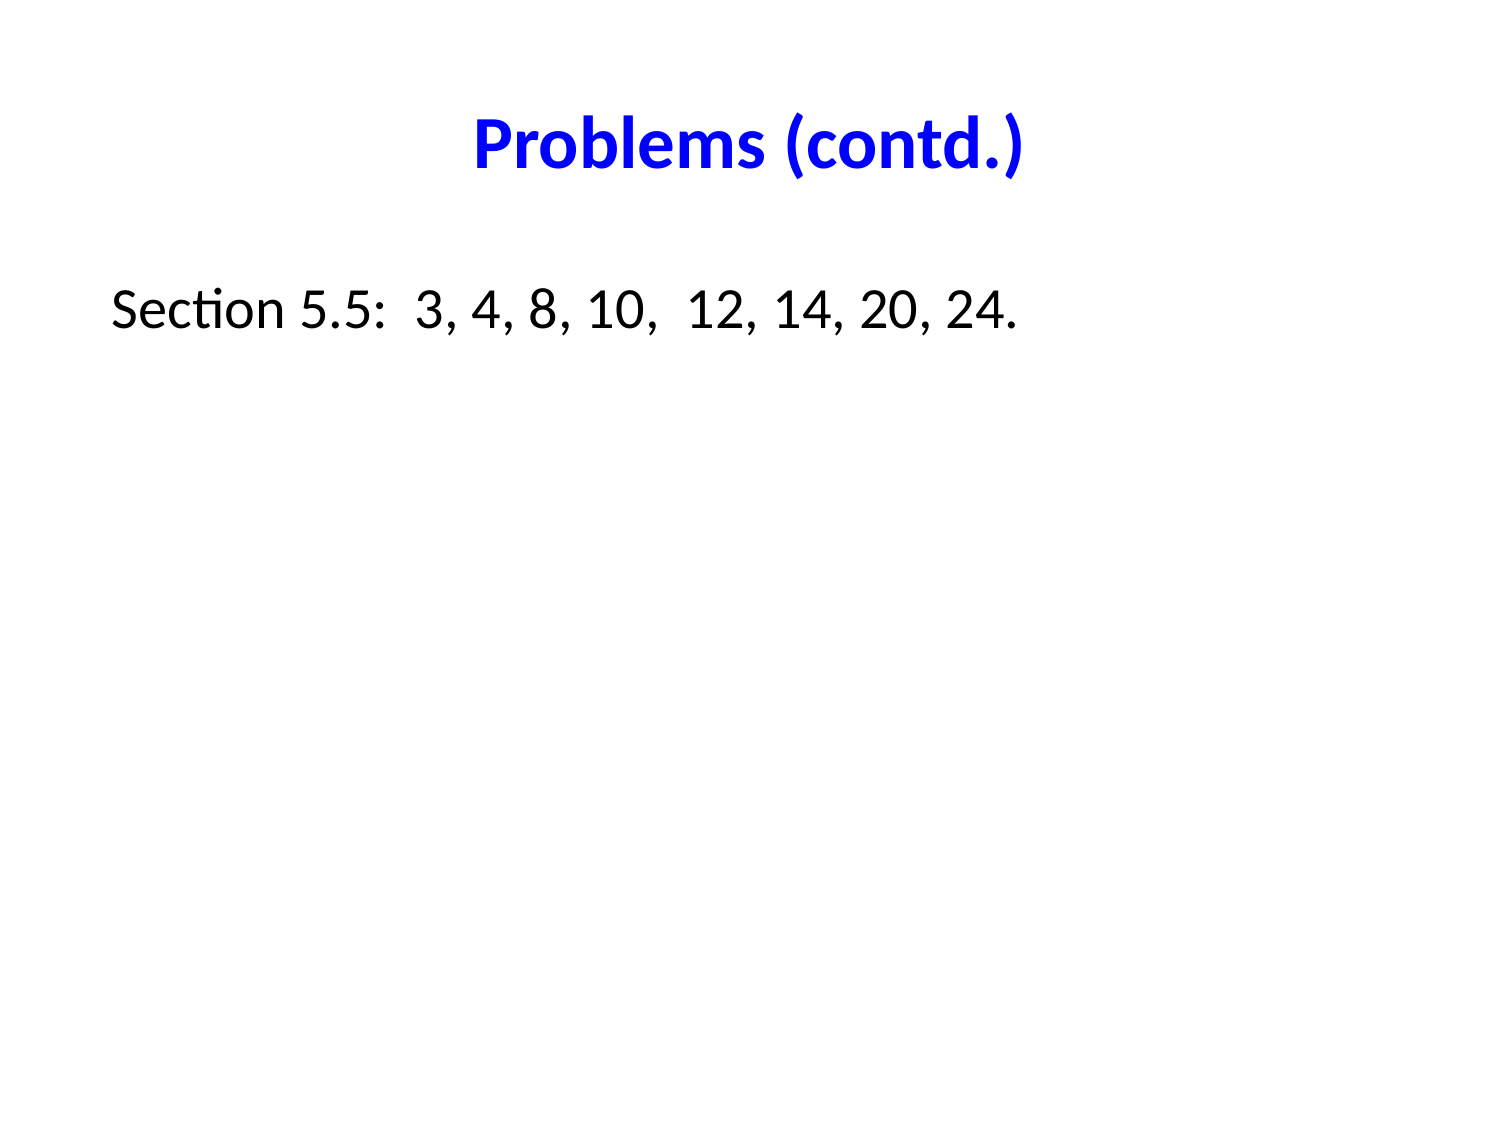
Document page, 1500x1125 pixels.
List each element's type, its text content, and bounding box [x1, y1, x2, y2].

title Problems (contd.) [75, 45, 1425, 233]
list Section 5.5: 3, 4, 8, 10, 12, 14, 20, 24. [96, 262, 1476, 1057]
